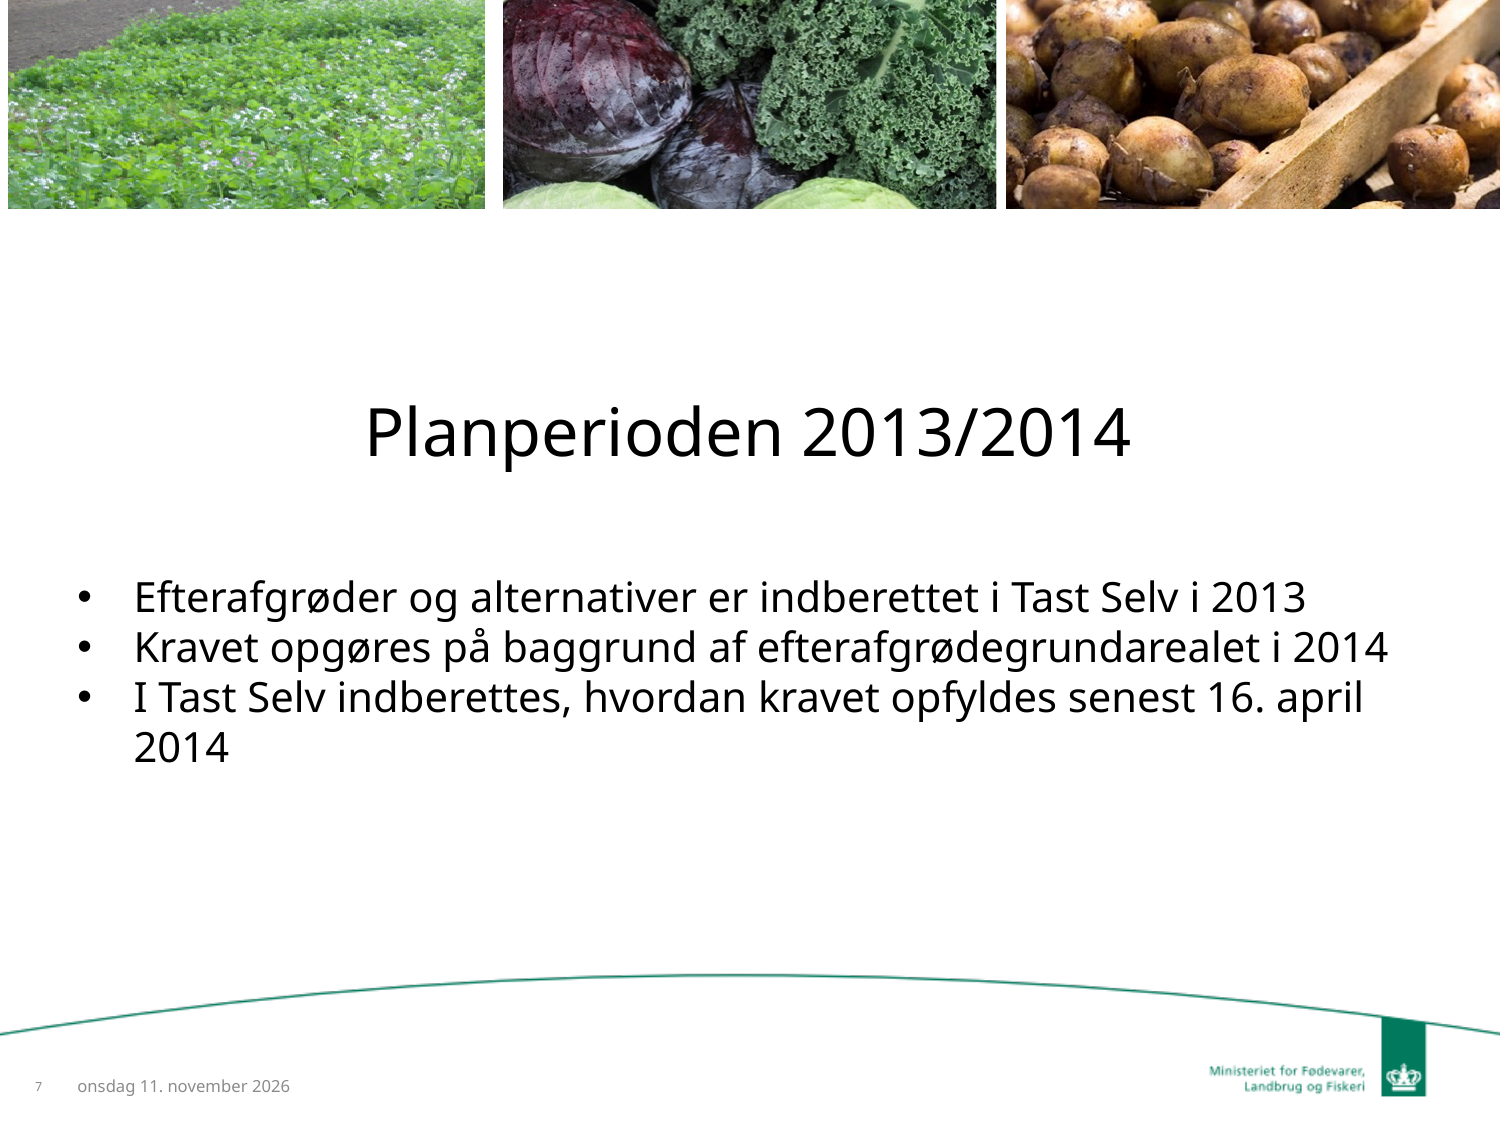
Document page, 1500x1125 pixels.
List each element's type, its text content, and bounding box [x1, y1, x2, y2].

slide_number 7 [0, 1048, 78, 1125]
picture [503, 0, 997, 210]
picture [1006, 0, 1500, 210]
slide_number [78, 1048, 369, 1125]
picture [8, 0, 486, 210]
title Planperioden 2013/2014 [76, 340, 1422, 471]
list Efterafgrøder og alternativer er indberettet i Tast Selv i 2013 Kravet opgøres på baggrund af efterafgrødegrundarealet i 2014 I Tast Selv indberettes, hvordan kravet opfyldes senest 16. april 2014 [77, 470, 1423, 961]
